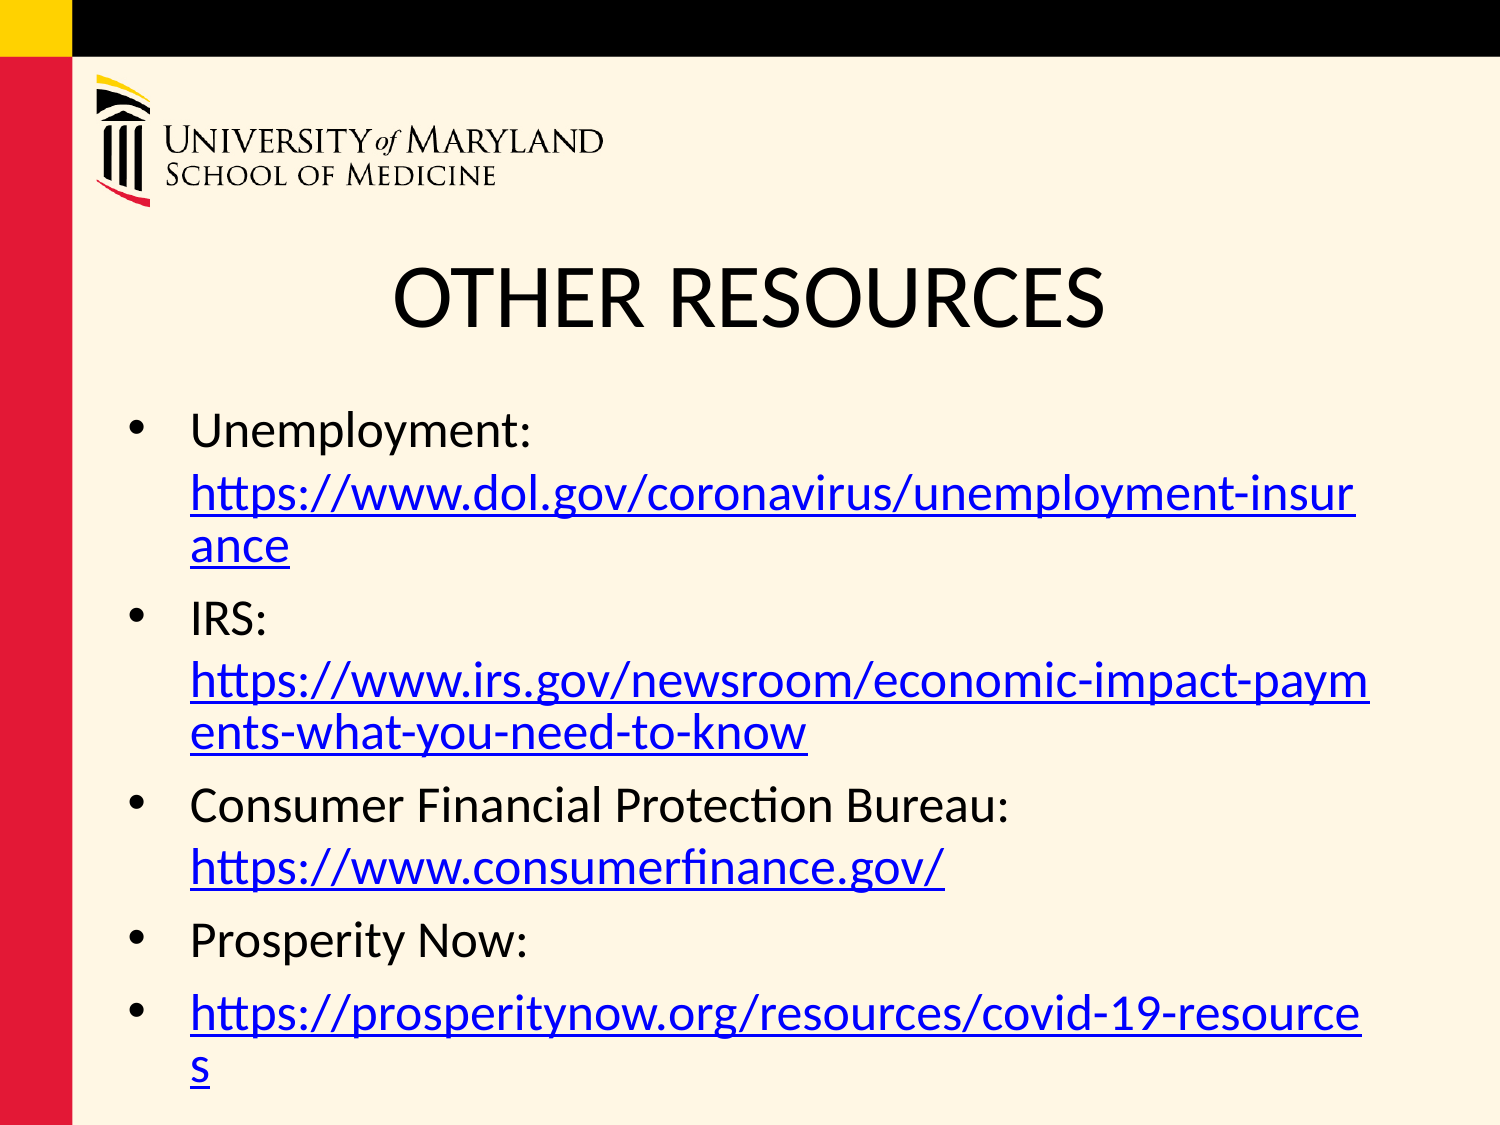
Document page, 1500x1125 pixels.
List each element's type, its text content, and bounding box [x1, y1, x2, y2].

picture [0, 0, 1500, 1125]
list Unemployment: https://www.dol.gov/coronavirus/unemployment-insurance IRS: https://www.irs.gov/newsroom/economic-impact-payments-what-you-need-to-know Consumer Financial Protection Bureau: https://www.consumerfinance.gov/ Prosperity Now: https://prosperitynow.org/resources/covid-19-resources [112, 388, 1388, 950]
title OTHER RESOURCES [75, 197, 1425, 385]
